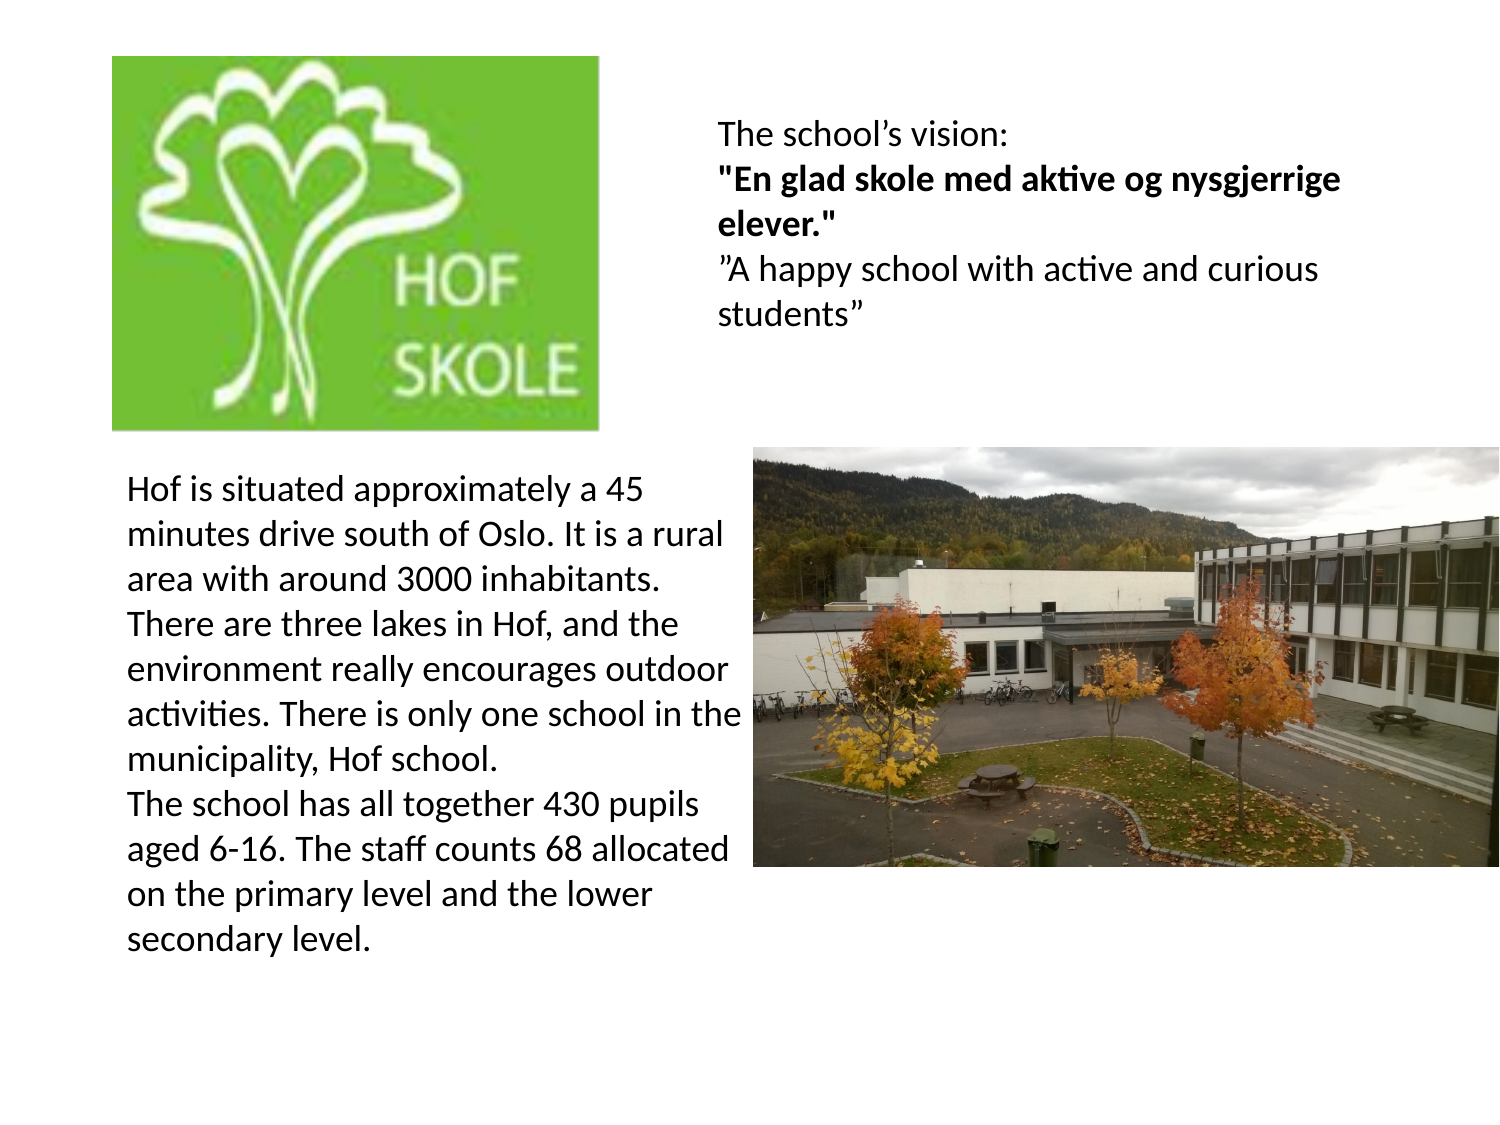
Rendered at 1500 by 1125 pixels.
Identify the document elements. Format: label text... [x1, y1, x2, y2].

picture [111, 56, 603, 435]
text_box The school’s vision: "En glad skole med aktive og nysgjerrige elever." ”A happy school with active and curious students” [702, 101, 1412, 387]
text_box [752, 410, 1500, 868]
text_box Hof is situated approximately a 45 minutes drive south of Oslo. It is a rural area with around 3000 inhabitants. There are three lakes in Hof, and the environment really encourages outdoor activities. There is only one school in the municipality, Hof school. The school has all together 430 pupils aged 6-16. The staff counts 68 allocated on the primary level and the lower secondary level. [112, 456, 762, 966]
